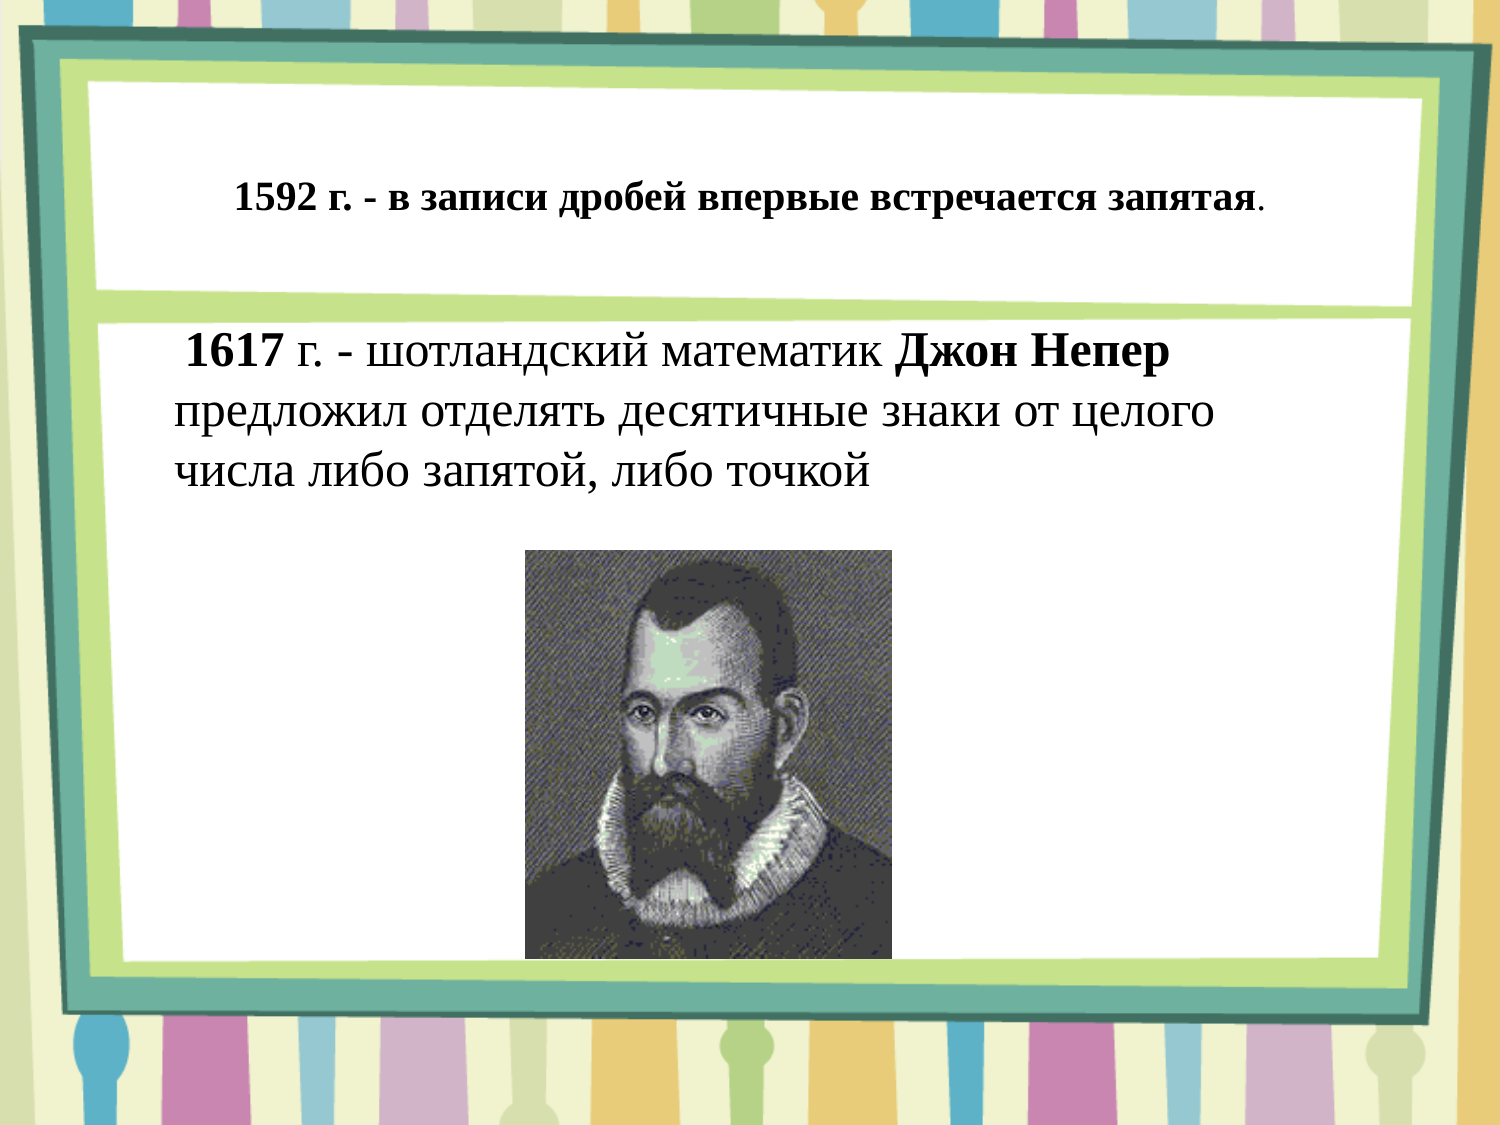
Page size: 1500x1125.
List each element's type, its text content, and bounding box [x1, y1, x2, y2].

text_box 1592 г. - в записи дробей впервые встречается запятая. [159, 160, 1341, 226]
text_box 1617 г. - шотландский математик Джон Непер предложил отделять десятичные знаки от целого числа либо запятой, либо точкой [159, 308, 1317, 504]
picture [0, 0, 1500, 1125]
